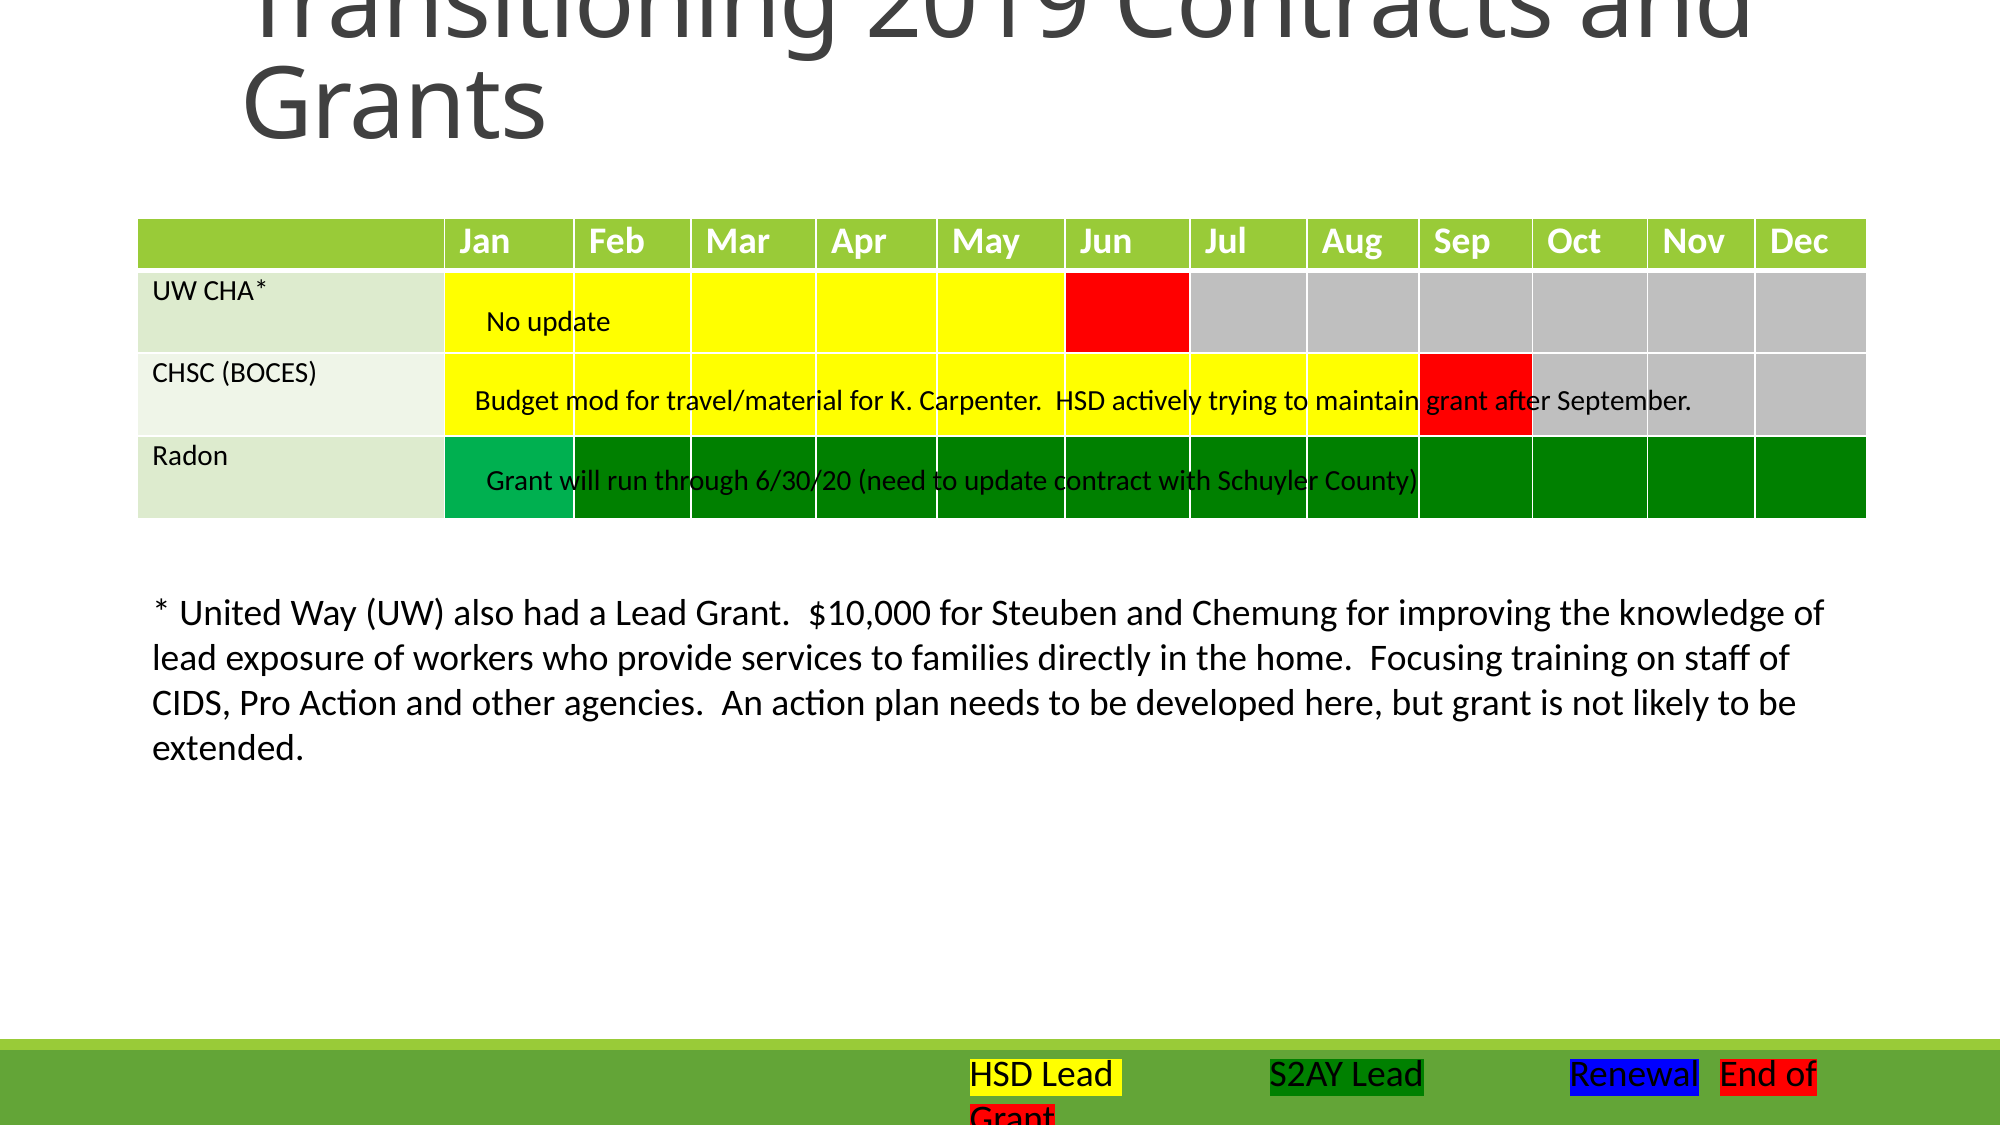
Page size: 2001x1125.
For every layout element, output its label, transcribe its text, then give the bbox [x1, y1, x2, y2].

title Transitioning 2019 Contracts and Grants [225, 31, 1867, 167]
table_cell [1648, 437, 1754, 453]
text_box * United Way (UW) also had a Lead Grant. $10,000 for Steuben and Chemung for improving the knowledge of lead exposure of workers who provide services to families directly in the home. Focusing training on staff of CIDS, Pro Action and other agencies. An action plan needs to be developed here, but grant is not likely to be extended. [137, 580, 1867, 776]
table_cell [1308, 345, 1418, 352]
table_cell [1420, 437, 1532, 453]
table_cell [1648, 354, 1754, 374]
table_cell [1066, 354, 1189, 374]
table_header Oct [1533, 219, 1647, 268]
table_cell CHSC (BOCES) [138, 354, 444, 435]
table_cell [1648, 345, 1754, 352]
table_cell [938, 354, 1064, 374]
table_cell [817, 345, 936, 352]
table_cell [1533, 354, 1647, 374]
table_cell [1308, 273, 1418, 294]
table_cell [1420, 273, 1532, 294]
table_cell [1648, 504, 1754, 518]
table_cell [445, 437, 573, 518]
table_cell [1756, 273, 1866, 352]
table_cell [1533, 345, 1647, 352]
table_cell [1420, 424, 1532, 435]
table_cell [1648, 273, 1754, 294]
table_cell [692, 273, 815, 294]
table_cell UW CHA* [138, 273, 444, 352]
table_cell [692, 354, 815, 374]
table_cell [1533, 424, 1647, 435]
table_cell [692, 424, 815, 435]
table_cell [575, 504, 690, 518]
table_cell [1066, 424, 1189, 435]
table_cell [1191, 437, 1306, 453]
table_cell [1308, 424, 1418, 435]
table_cell [1191, 273, 1306, 294]
table_header Apr [817, 219, 936, 268]
table_cell [1533, 437, 1647, 453]
table_cell [1066, 504, 1189, 518]
table_cell [575, 354, 690, 374]
table_cell [1308, 437, 1418, 453]
table_cell [1066, 437, 1189, 453]
table_cell [938, 345, 1064, 352]
table_cell [1420, 345, 1532, 352]
text_box Grant will run through 6/30/20 (need to update contract with Schuyler County) [471, 453, 1850, 504]
table_header May [938, 219, 1064, 268]
table_header Feb [575, 219, 690, 268]
table_cell [817, 437, 936, 453]
table_cell [1066, 345, 1189, 352]
table_cell [445, 354, 573, 435]
table_cell [1756, 354, 1866, 435]
table_cell [1756, 437, 1866, 518]
table_cell [575, 345, 690, 352]
table_cell [938, 437, 1064, 453]
table_cell [692, 504, 815, 518]
table_cell [445, 273, 573, 352]
table_cell [575, 437, 690, 453]
table_header Jan [445, 219, 573, 268]
table_cell [938, 504, 1064, 518]
table_cell [575, 273, 690, 294]
table_cell Radon [138, 437, 444, 518]
text_box No update [471, 294, 1850, 345]
table_cell [1533, 504, 1647, 518]
table_cell [1533, 273, 1647, 294]
table_cell [1420, 354, 1532, 374]
table_cell [1308, 354, 1418, 374]
table_cell [817, 504, 936, 518]
table_cell [817, 354, 936, 374]
table_cell [1308, 504, 1418, 518]
table_header Aug [1308, 219, 1418, 268]
table_cell [575, 424, 690, 435]
table_cell [1191, 504, 1306, 518]
table_cell [692, 437, 815, 453]
table_cell [1191, 424, 1306, 435]
table_cell [817, 273, 936, 294]
text_box Budget mod for travel/material for K. Carpenter. HSD actively trying to maintain grant after September. [460, 374, 1839, 424]
table_cell [938, 273, 1064, 294]
table_cell [1420, 504, 1532, 518]
table_header Mar [692, 219, 815, 268]
table_cell [938, 424, 1064, 435]
text_box HSD Lead S2AY Lead Renewal End of Grant [954, 1041, 1913, 1125]
table_header Nov [1648, 219, 1754, 268]
table_header Sep [1420, 219, 1532, 268]
table_header Jul [1191, 219, 1306, 268]
table_cell [817, 424, 936, 435]
table_cell [1191, 354, 1306, 374]
table_cell [1648, 424, 1754, 435]
table_cell [1066, 273, 1189, 294]
table_cell [1191, 345, 1306, 352]
table_header Jun [1066, 219, 1189, 268]
table_header [138, 219, 444, 268]
table_header Dec [1756, 219, 1866, 268]
table_cell [692, 345, 815, 352]
